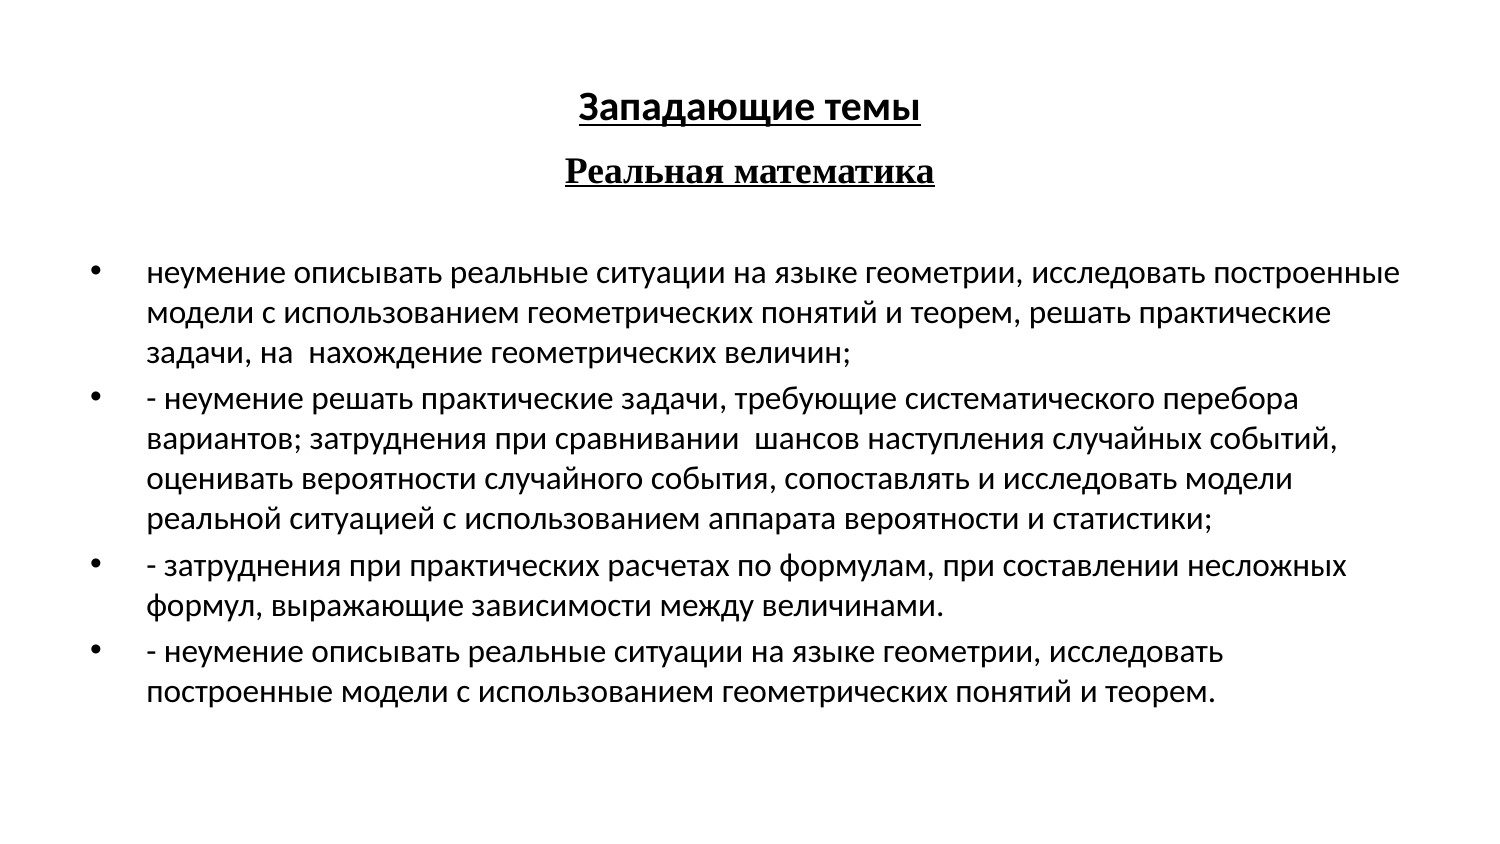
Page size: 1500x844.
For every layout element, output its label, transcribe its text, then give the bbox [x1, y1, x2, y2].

title Западающие темы [74, 33, 1426, 138]
list Реальная математика неумение описывать реальные ситуации на языке геометрии, исследовать построенные модели с использованием геометрических понятий и теорем, решать практические задачи, на нахождение геометрических величин; - неумение решать практические задачи, требующие систематического перебора вариантов; затруднения при сравнивании шансов наступления случайных событий, оценивать вероятности случайного события, сопоставлять и исследовать модели реальной ситуацией с использованием аппарата вероятности и статистики; - затруднения при практических расчетах по формулам, при составлении несложных формул, выражающие зависимости между величинами. - неумение описывать реальные ситуации на языке геометрии, исследовать построенные модели с использованием геометрических понятий и теорем. [74, 138, 1426, 754]
